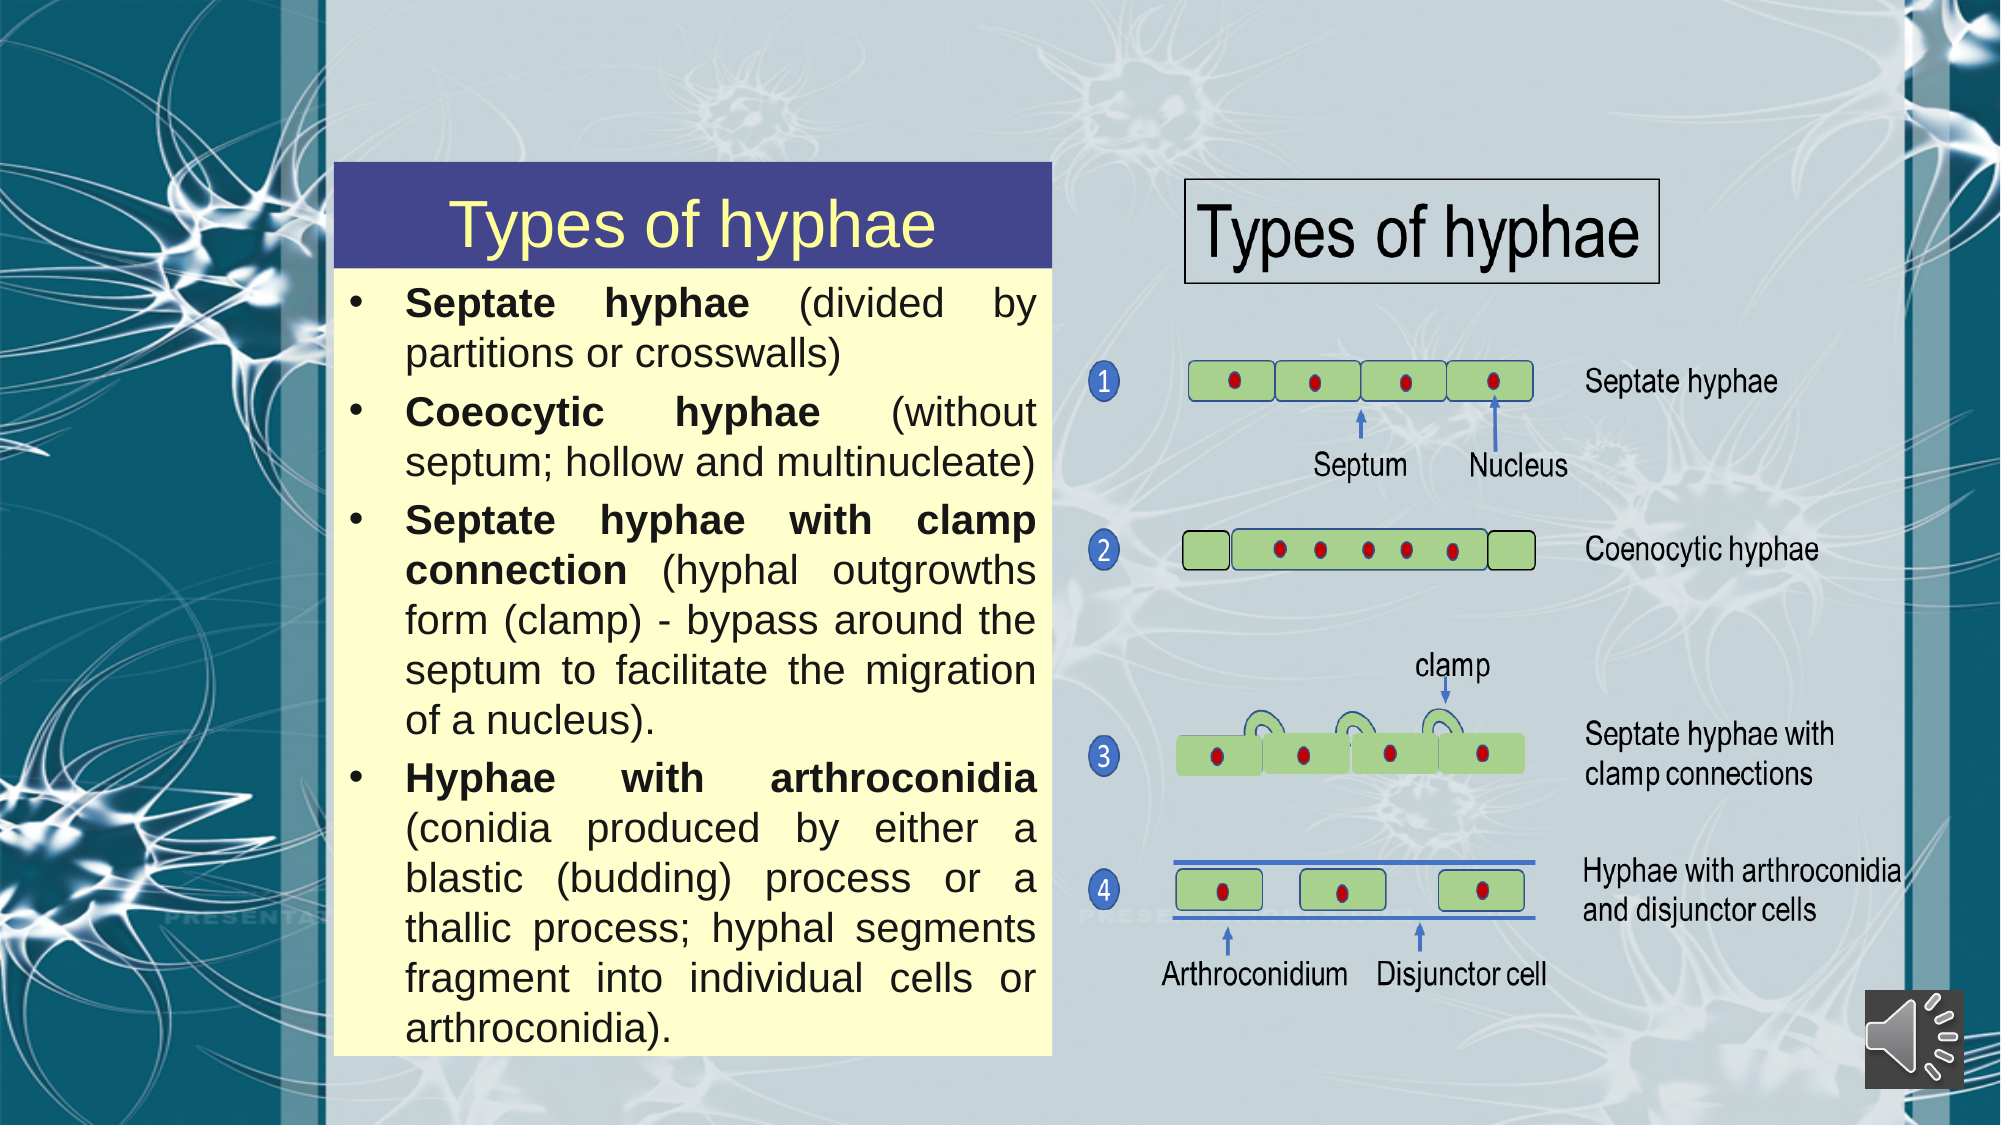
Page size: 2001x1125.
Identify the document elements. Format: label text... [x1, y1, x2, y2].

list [1079, 161, 1919, 1014]
picture [0, 0, 2001, 1125]
title Types of hyphae [333, 161, 1053, 268]
list Septate hyphae (divided by partitions or crosswalls) Coeocytic hyphae (without septum; hollow and multinucleate) Septate hyphae with clamp connection (hyphal outgrowths form (clamp) - bypass around the septum to facilitate the migration of a nucleus). Hyphae with arthroconidia (conidia produced by either a blastic (budding) process or a thallic process; hyphal segments fragment into individual cells or arthroconidia). [333, 268, 1053, 1056]
